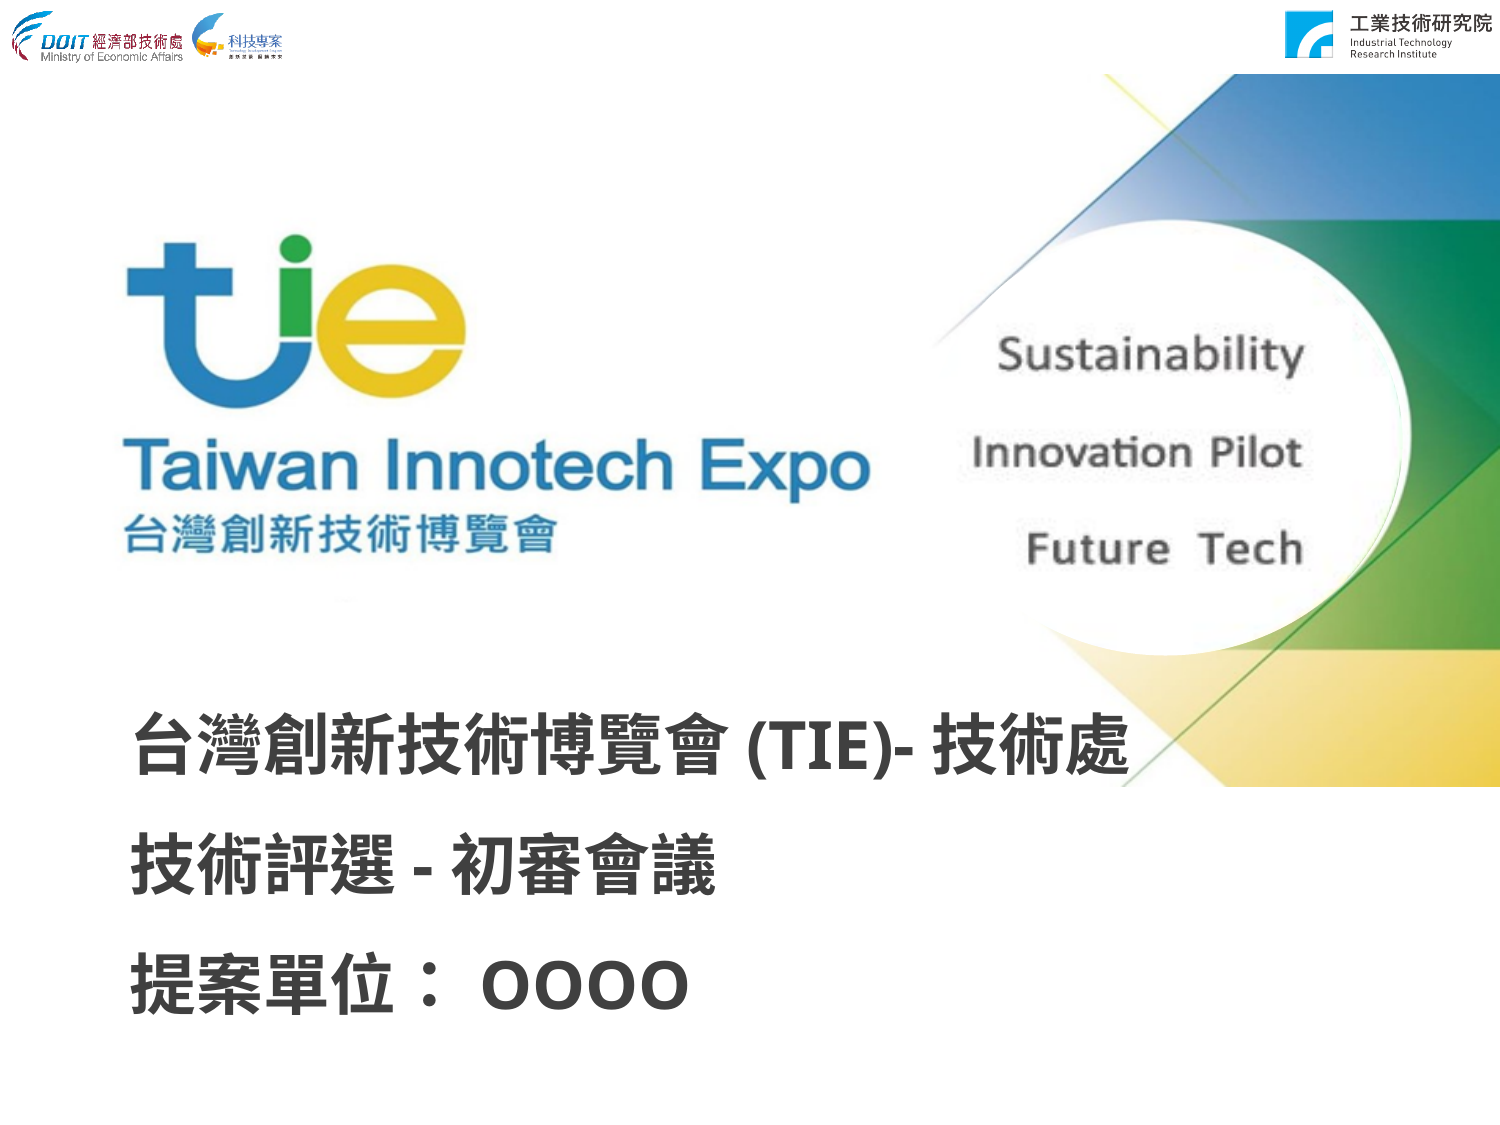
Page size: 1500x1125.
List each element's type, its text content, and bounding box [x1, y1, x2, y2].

picture [192, 13, 282, 59]
picture [1298, 10, 1492, 58]
picture [1285, 10, 1331, 55]
picture [0, 74, 1500, 787]
text_box 台灣創新技術博覽會(TIE)-技術處 技術評選-初審會議 提案單位：OOOO [114, 787, 1191, 1031]
picture [8, 8, 186, 64]
